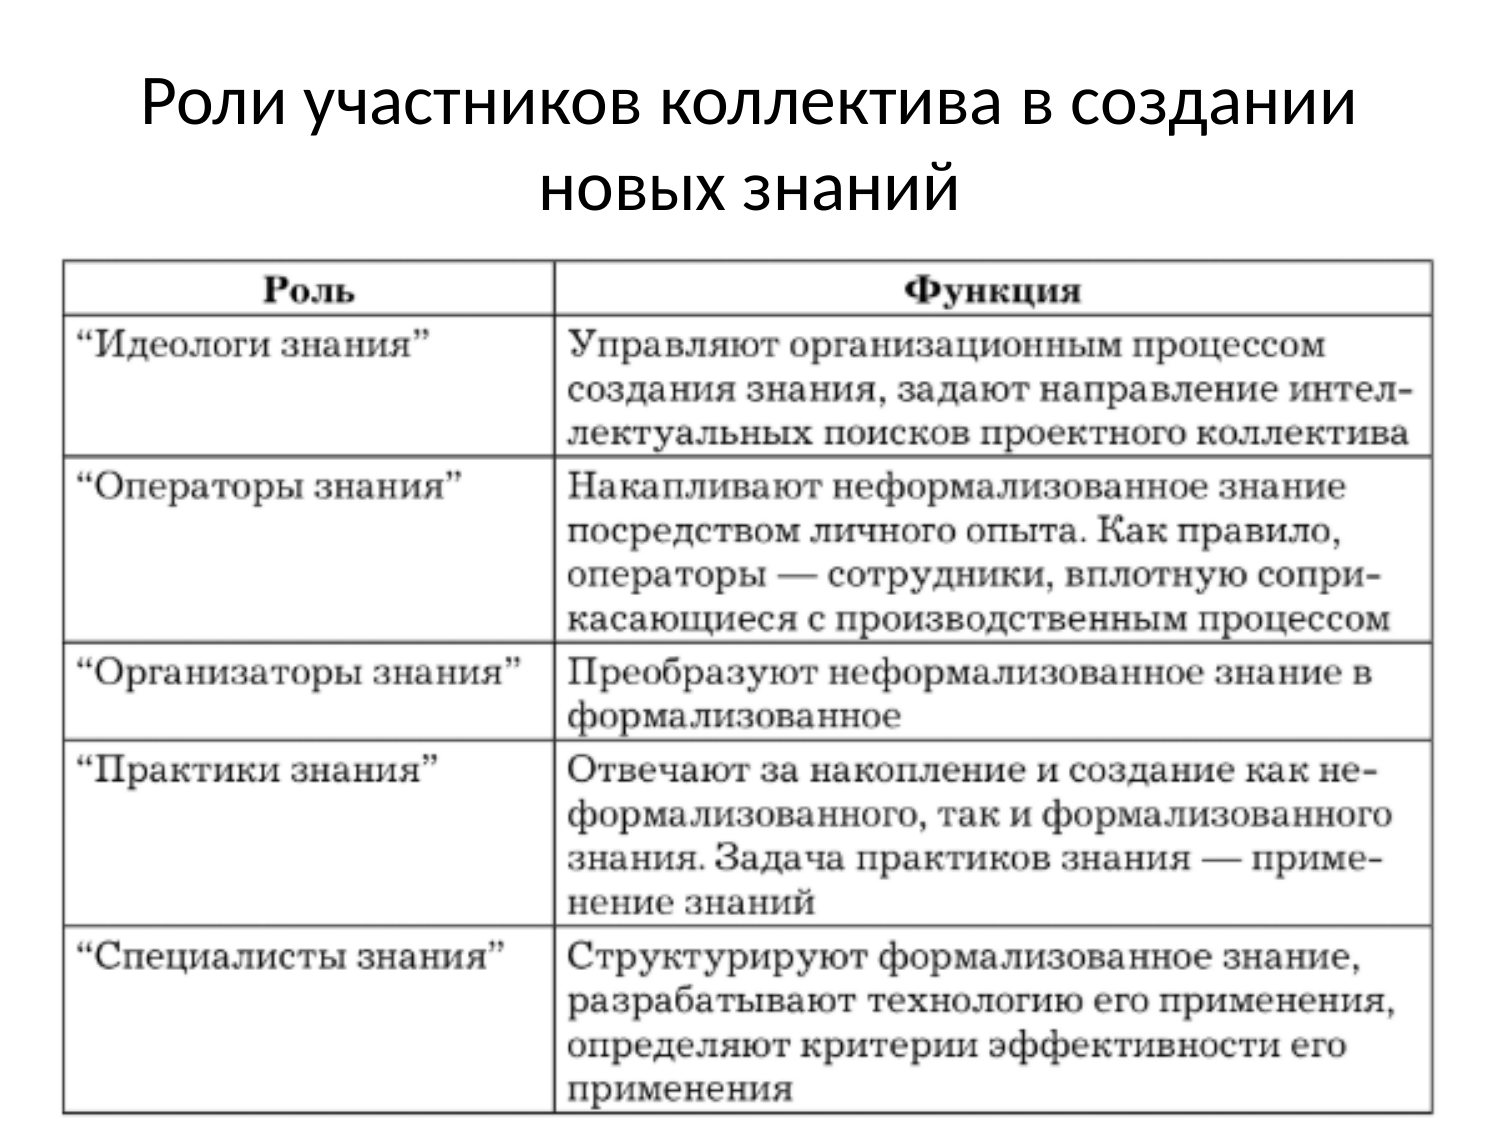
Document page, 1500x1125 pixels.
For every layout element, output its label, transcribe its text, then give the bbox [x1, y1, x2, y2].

title Роли участников коллектива в создании новых знаний [75, 45, 1425, 233]
picture [52, 255, 1443, 1125]
